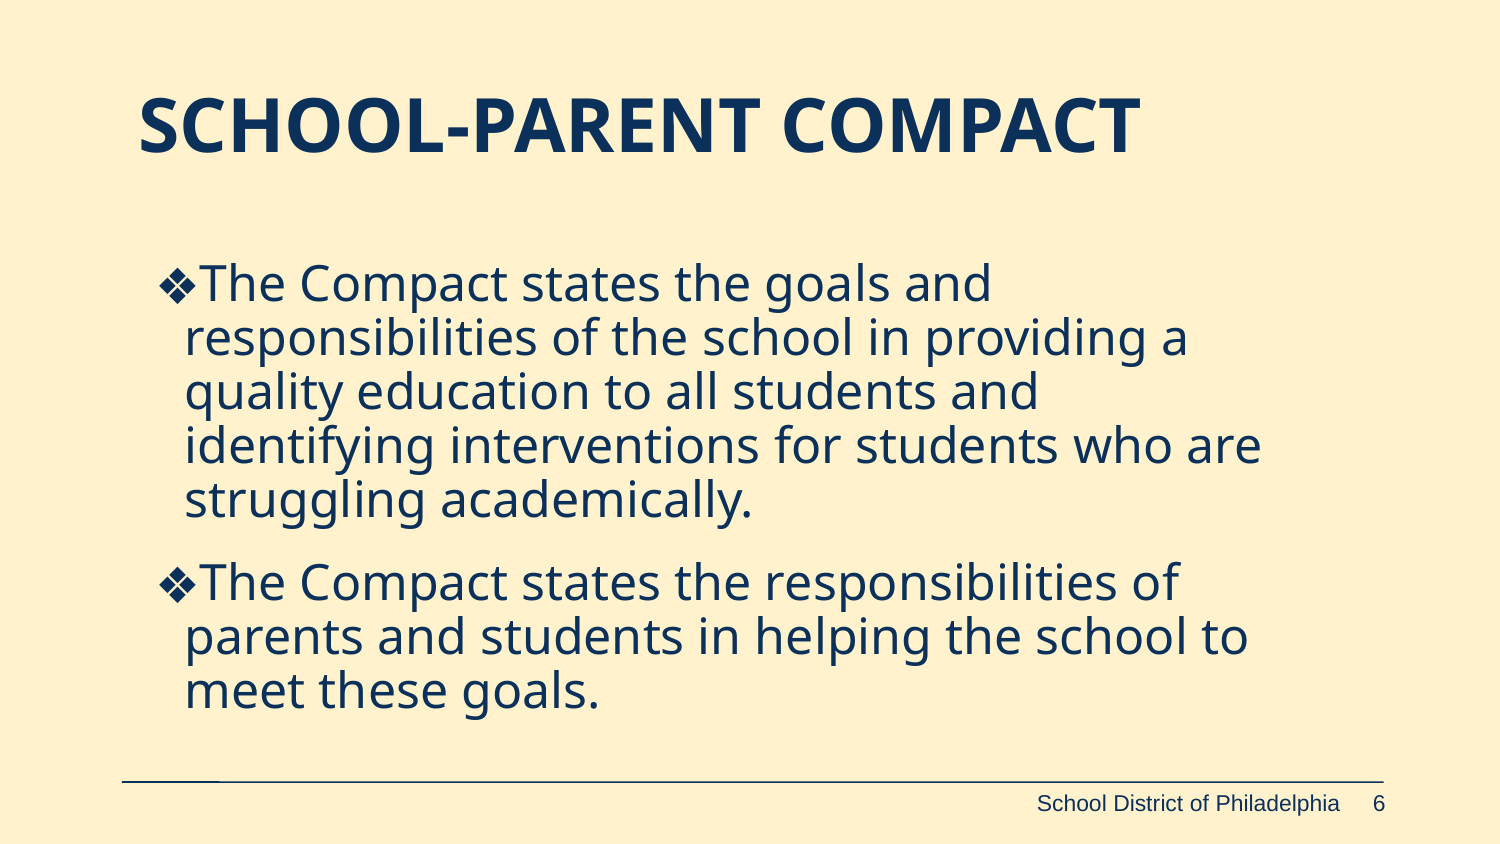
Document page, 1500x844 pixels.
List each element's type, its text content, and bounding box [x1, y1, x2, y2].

title SCHOOL-PARENT COMPACT [123, 124, 1251, 235]
list The Compact states the goals and responsibilities of the school in providing a quality education to all students and identifying interventions for students who are struggling academically. The Compact states the responsibilities of parents and students in helping the school to meet these goals. [139, 250, 1294, 342]
